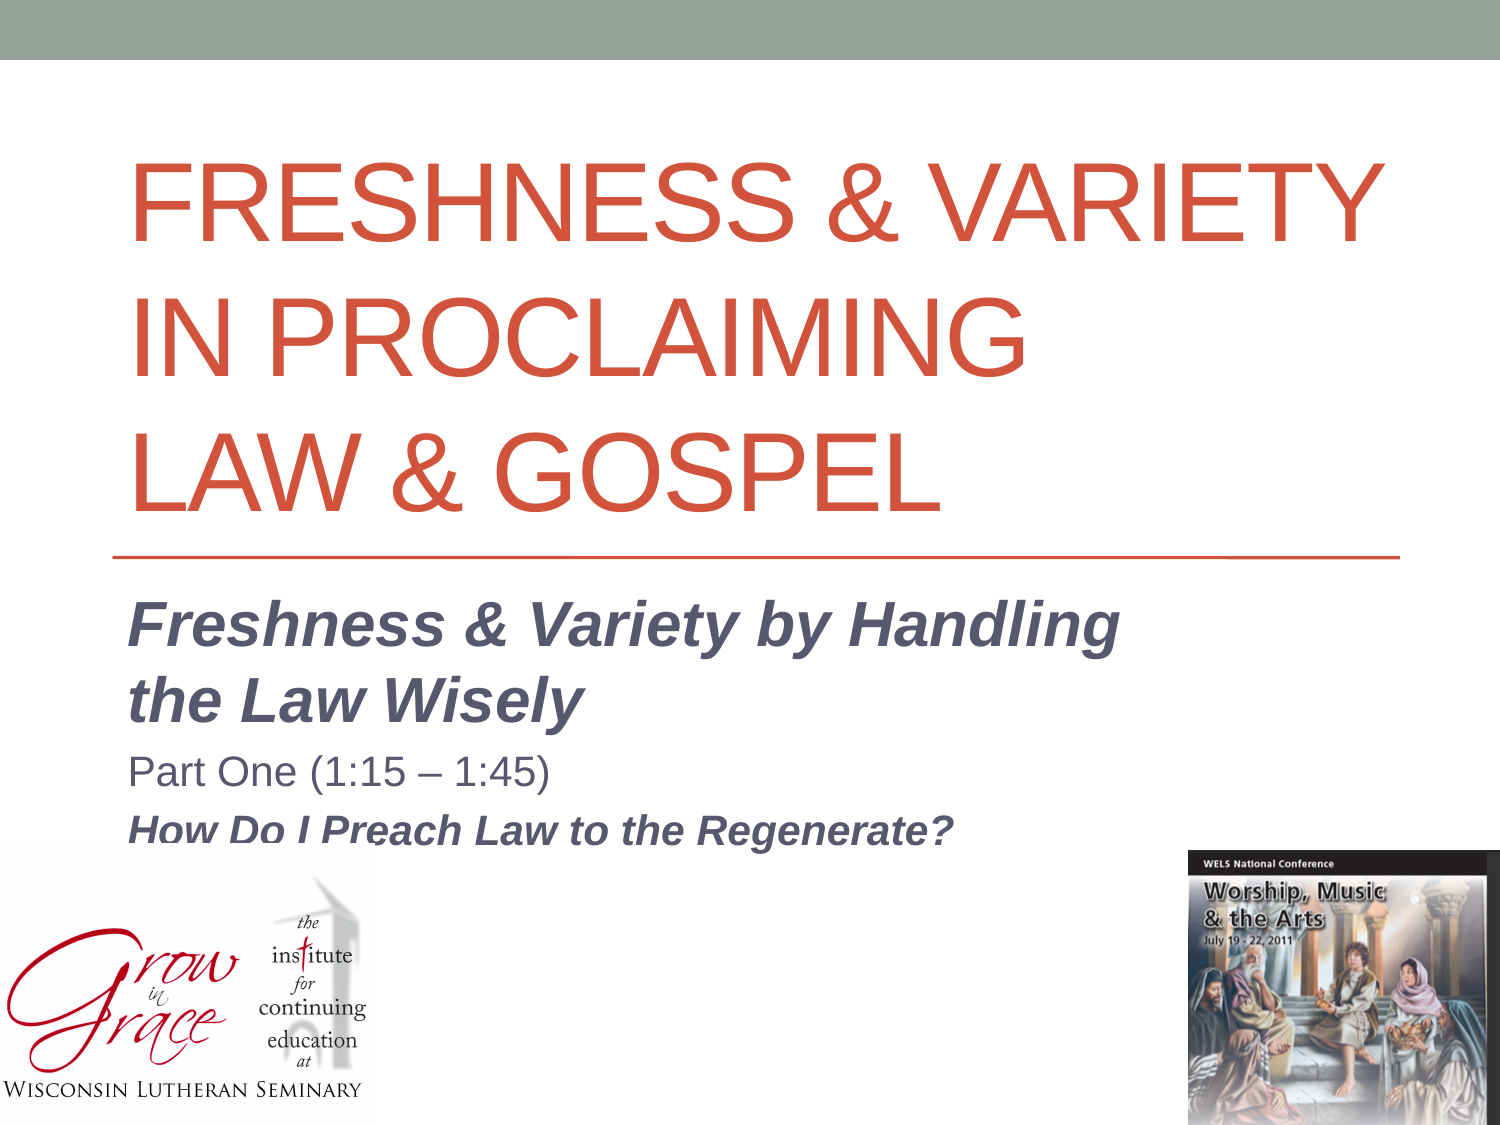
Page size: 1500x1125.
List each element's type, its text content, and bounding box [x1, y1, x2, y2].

title Freshness & Variety in Proclaiming Law & Gospel [112, 224, 1400, 542]
picture [1187, 850, 1500, 1125]
subtitle Freshness & Variety by Handling the Law Wisely Part One (1:15 – 1:45) How Do I Preach Law to the Regenerate? [112, 575, 1163, 863]
picture [0, 843, 376, 1125]
